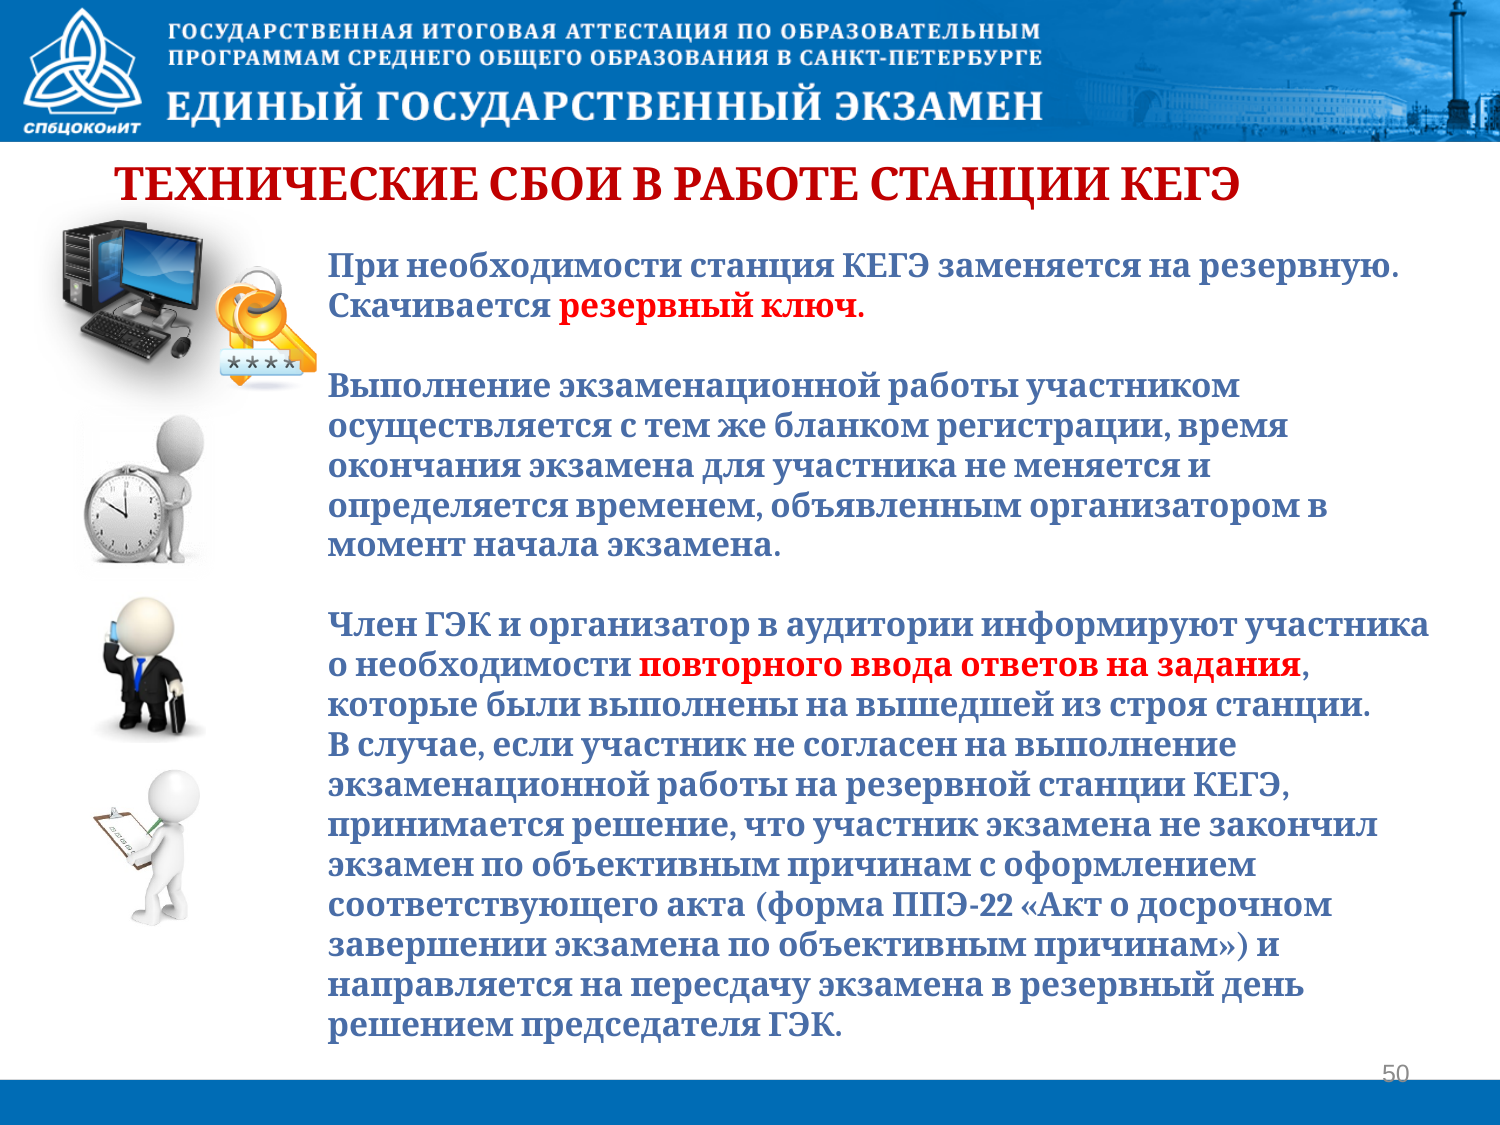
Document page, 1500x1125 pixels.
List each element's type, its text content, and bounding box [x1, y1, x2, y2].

text_box При необходимости станция КЕГЭ заменяется на резервную. Скачивается резервный ключ. Выполнение экзаменационной работы участником осуществляется с тем же бланком регистрации, время окончания экзамена для участника не меняется и определяется временем, объявленным организатором в момент начала экзамена. Член ГЭК и организатор в аудитории информируют участника о необходимости повторного ввода ответов на задания, которые были выполнены на вышедшей из строя станции. В случае, если участник не согласен на выполнение экзаменационной работы на резервной станции КЕГЭ, принимается решение, что участник экзамена не закончил экзамен по объективным причинам с оформлением соответствующего акта (форма ППЭ-22 «Акт о досрочном завершении экзамена по объективным причинам») и направляется на пересдачу экзамена в резервный день решением председателя ГЭК. [312, 236, 1459, 1050]
text_box Технические сбои в работе станции кегэ [100, 146, 1317, 217]
slide_number 50 [1074, 1050, 1425, 1103]
picture [0, 0, 1500, 1125]
